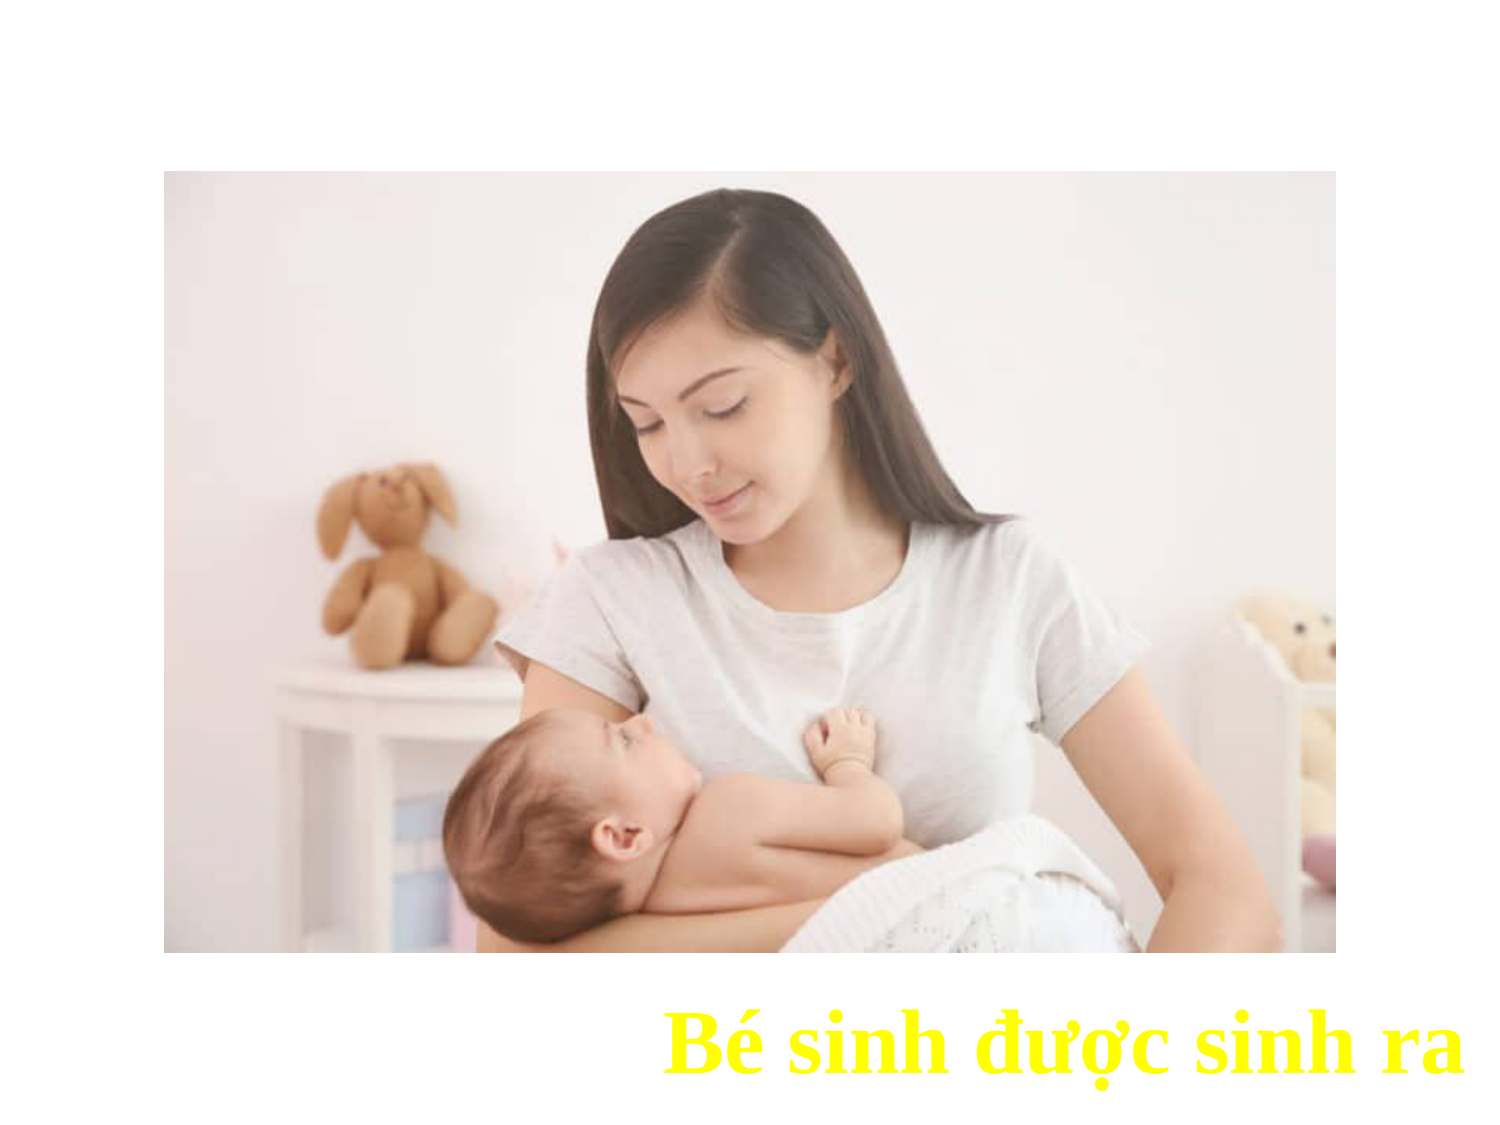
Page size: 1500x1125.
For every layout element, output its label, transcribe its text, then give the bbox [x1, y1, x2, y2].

text_box Bé sinh được sinh ra [648, 974, 1500, 1100]
picture [163, 171, 1337, 954]
